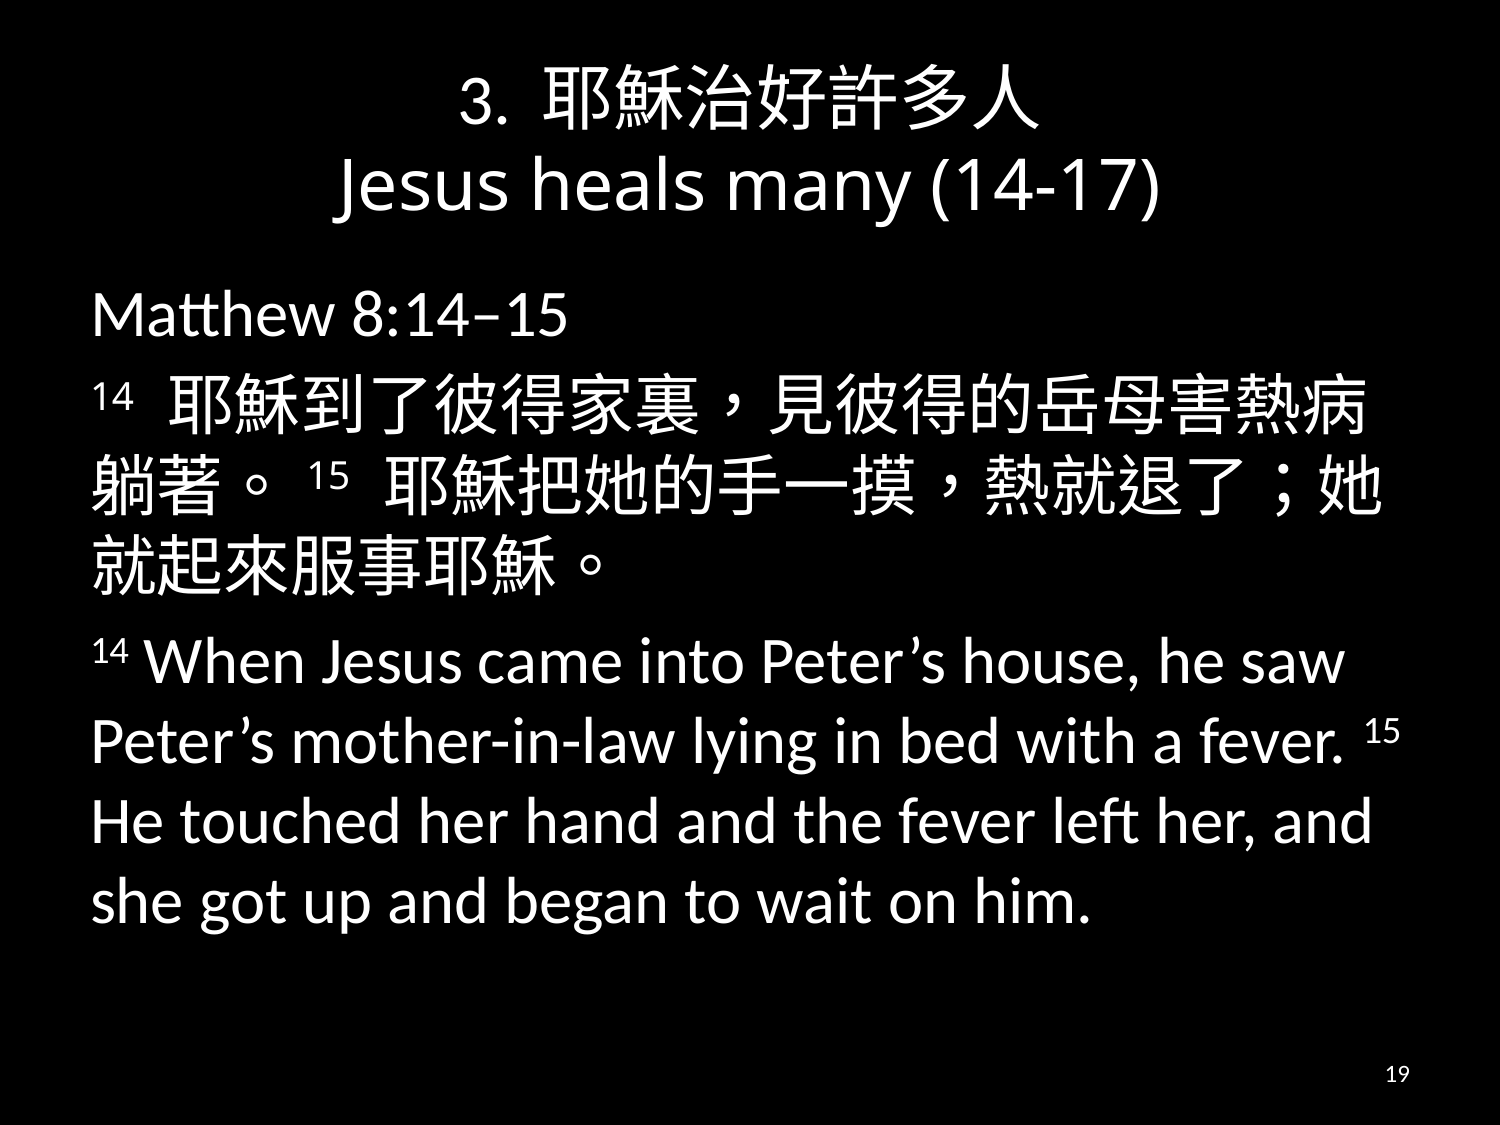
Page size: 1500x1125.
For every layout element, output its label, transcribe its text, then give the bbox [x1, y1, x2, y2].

title 3. 耶穌治好許多人 Jesus heals many (14-17) [75, 45, 1425, 233]
slide_number 19 [1074, 1042, 1425, 1103]
list Matthew 8:14–15 14 耶穌到了彼得家裏，見彼得的岳母害熱病躺著。15 耶穌把她的手一摸，熱就退了；她就起來服事耶穌。 14 When Jesus came into Peter’s house, he saw Peter’s mother-in-law lying in bed with a fever. 15 He touched her hand and the fever left her, and she got up and began to wait on him. [75, 262, 1425, 1005]
